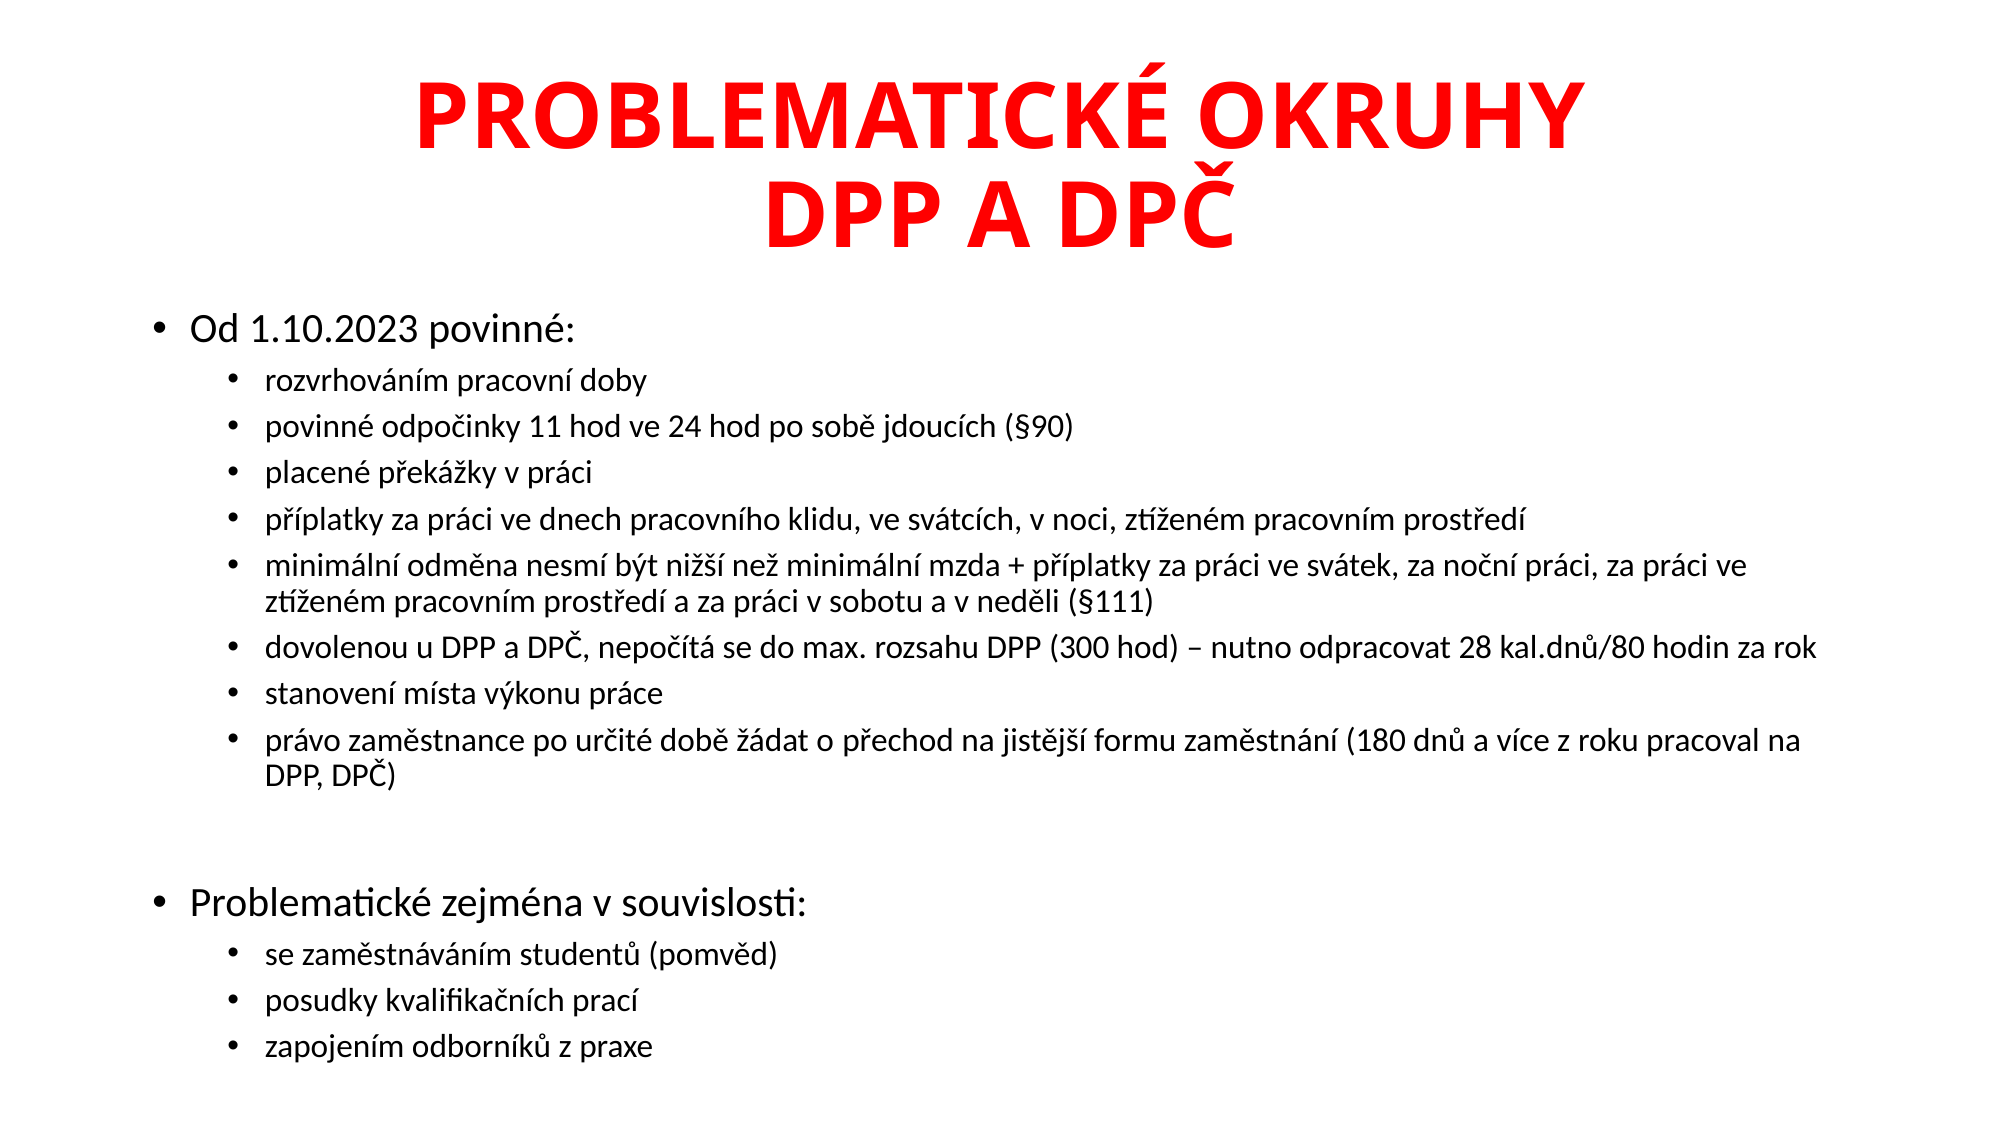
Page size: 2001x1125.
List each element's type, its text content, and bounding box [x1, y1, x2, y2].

list Od 1.10.2023 povinné: rozvrhováním pracovní doby povinné odpočinky 11 hod ve 24 hod po sobě jdoucích (§90) placené překážky v práci příplatky za práci ve dnech pracovního klidu, ve svátcích, v noci, ztíženém pracovním prostředí minimální odměna nesmí být nižší než minimální mzda + příplatky za práci ve svátek, za noční práci, za práci ve ztíženém pracovním prostředí a za práci v sobotu a v neděli (§111) dovolenou u DPP a DPČ, nepočítá se do max. rozsahu DPP (300 hod) – nutno odpracovat 28 kal.dnů/80 hodin za rok stanovení místa výkonu práce právo zaměstnance po určité době žádat o přechod na jistější formu zaměstnání (180 dnů a více z roku pracoval na DPP, DPČ) Problematické zejména v souvislosti: se zaměstnáváním studentů (pomvěd) posudky kvalifikačních prací zapojením odborníků z praxe [137, 299, 1863, 1014]
title PROBLEMATICKÉ OKRUHY DPP A DPČ [137, 59, 1863, 278]
